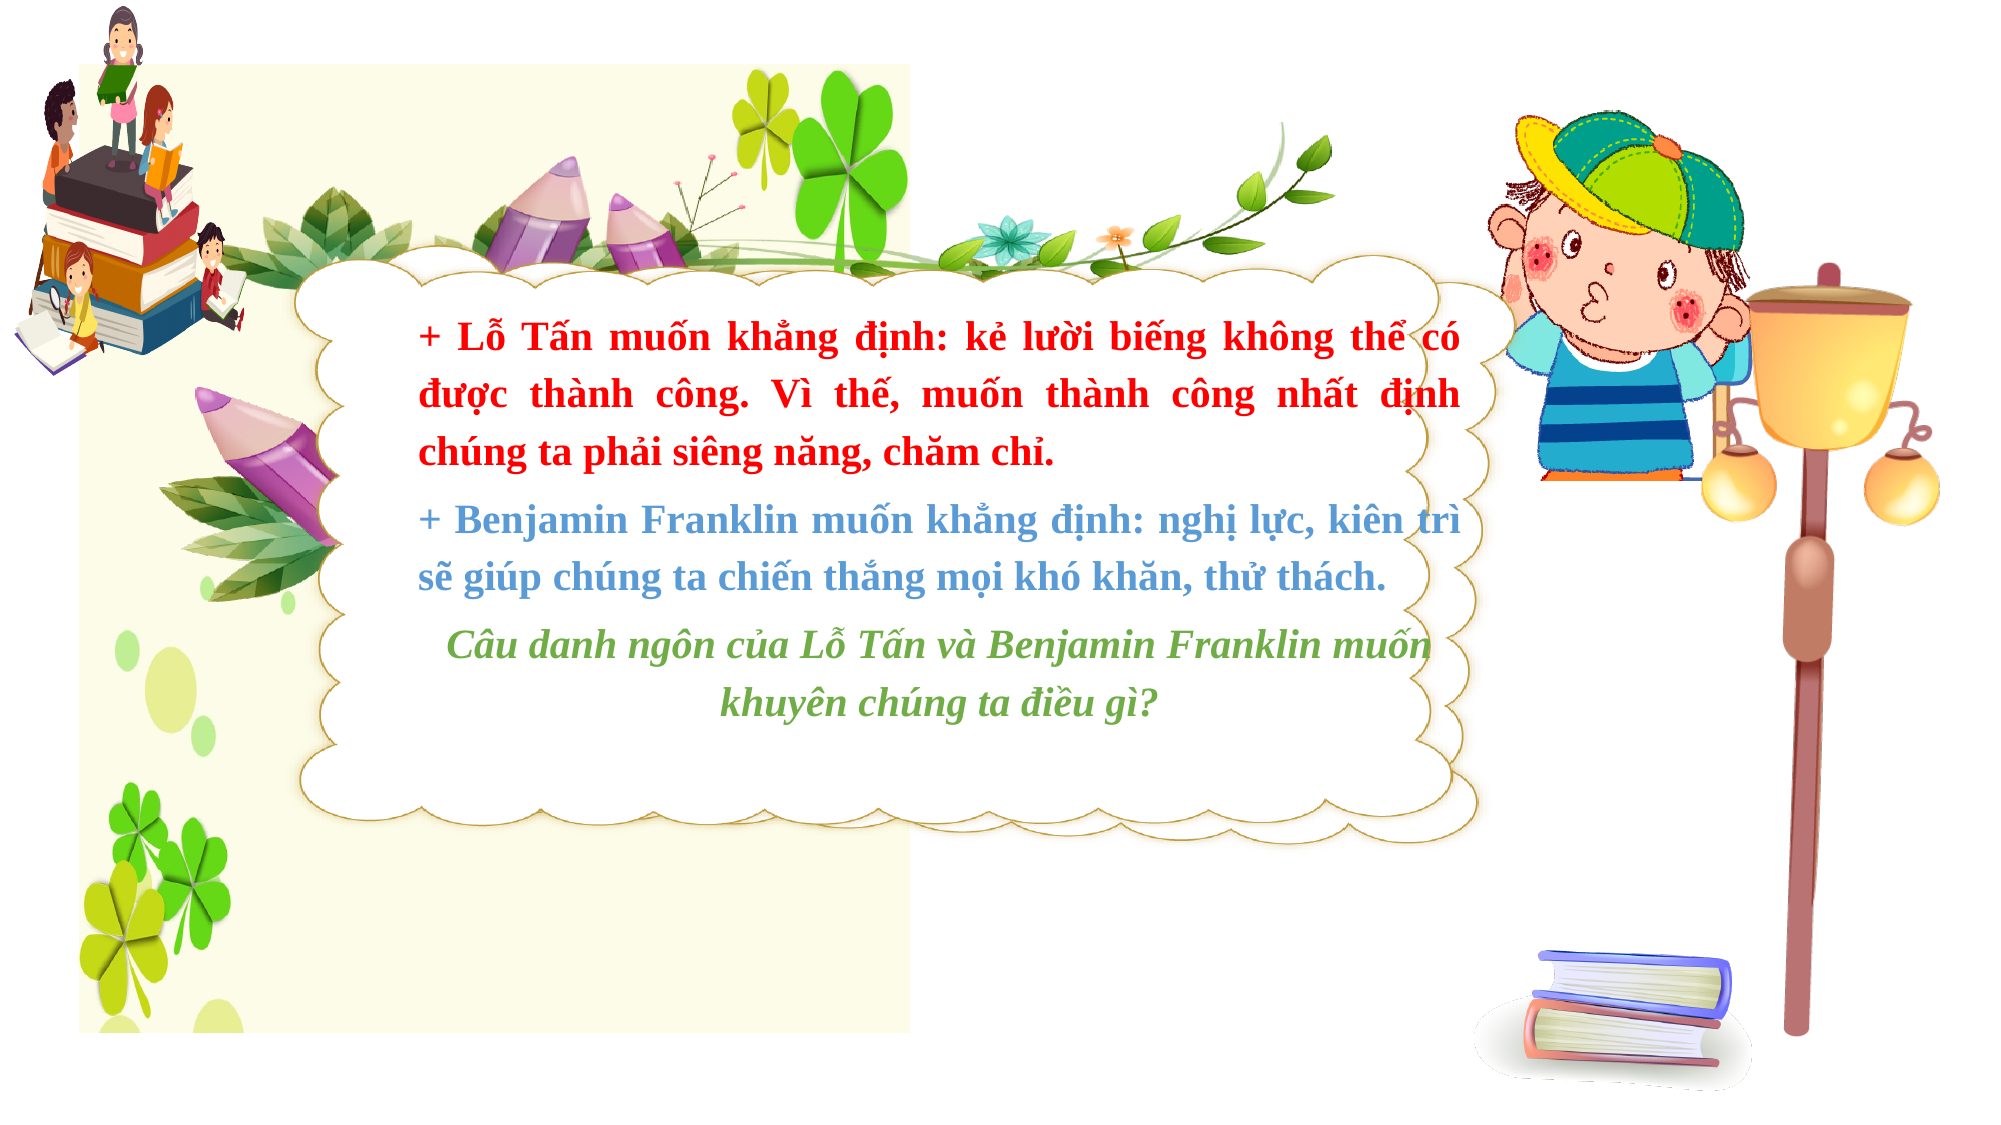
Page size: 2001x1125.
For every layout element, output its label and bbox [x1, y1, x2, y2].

picture [14, 6, 247, 376]
text_box [79, 64, 1989, 1101]
